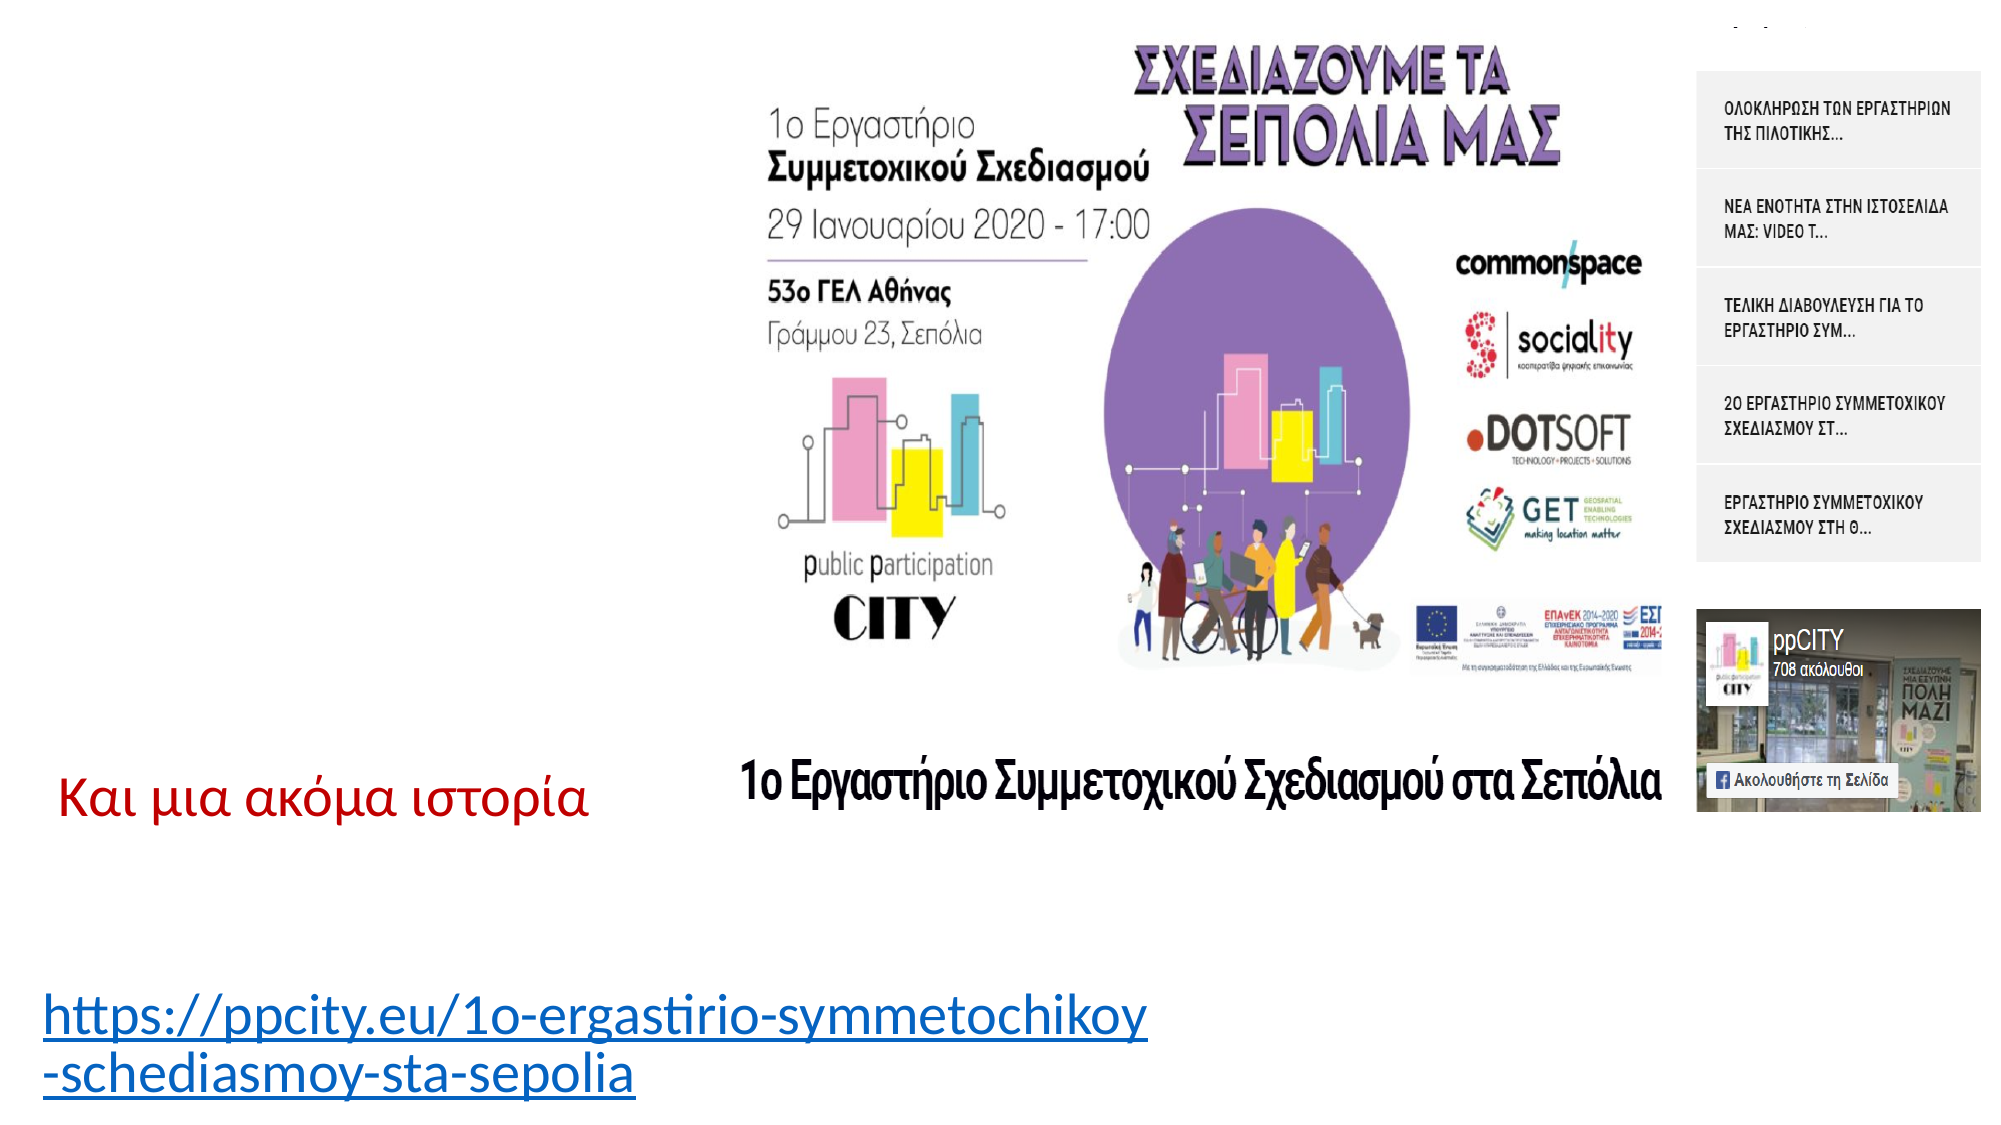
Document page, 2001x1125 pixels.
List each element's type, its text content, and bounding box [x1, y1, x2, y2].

text_box https://ppcity.eu/1o-ergastirio-symmetochikoy-schediasmoy-sta-sepolia [27, 968, 1168, 1124]
list Και μια ακόμα ιστορία [43, 759, 1009, 937]
picture [708, 27, 2000, 833]
